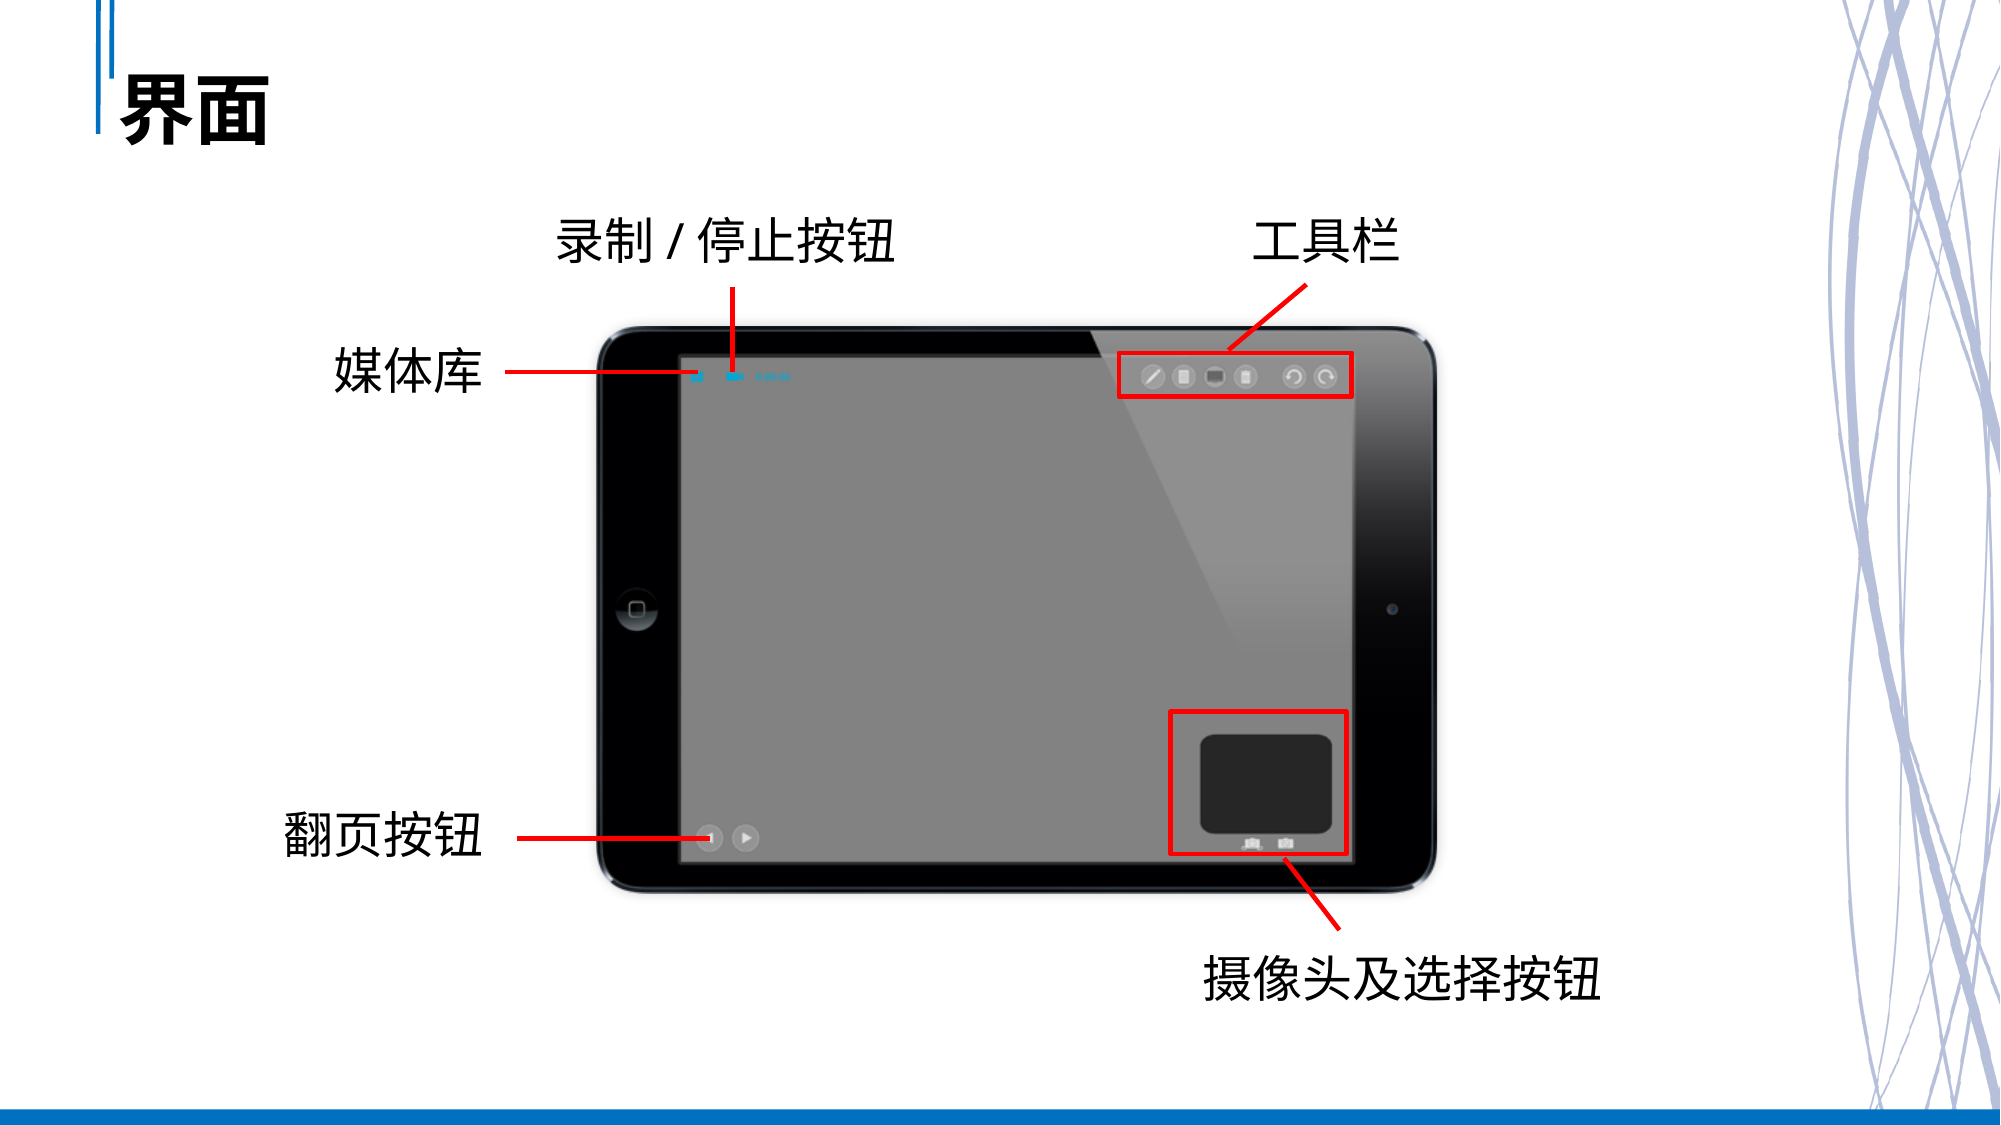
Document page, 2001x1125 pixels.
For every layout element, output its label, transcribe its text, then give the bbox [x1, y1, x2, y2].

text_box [267, 202, 1621, 1017]
title 界面 [102, 67, 1903, 148]
